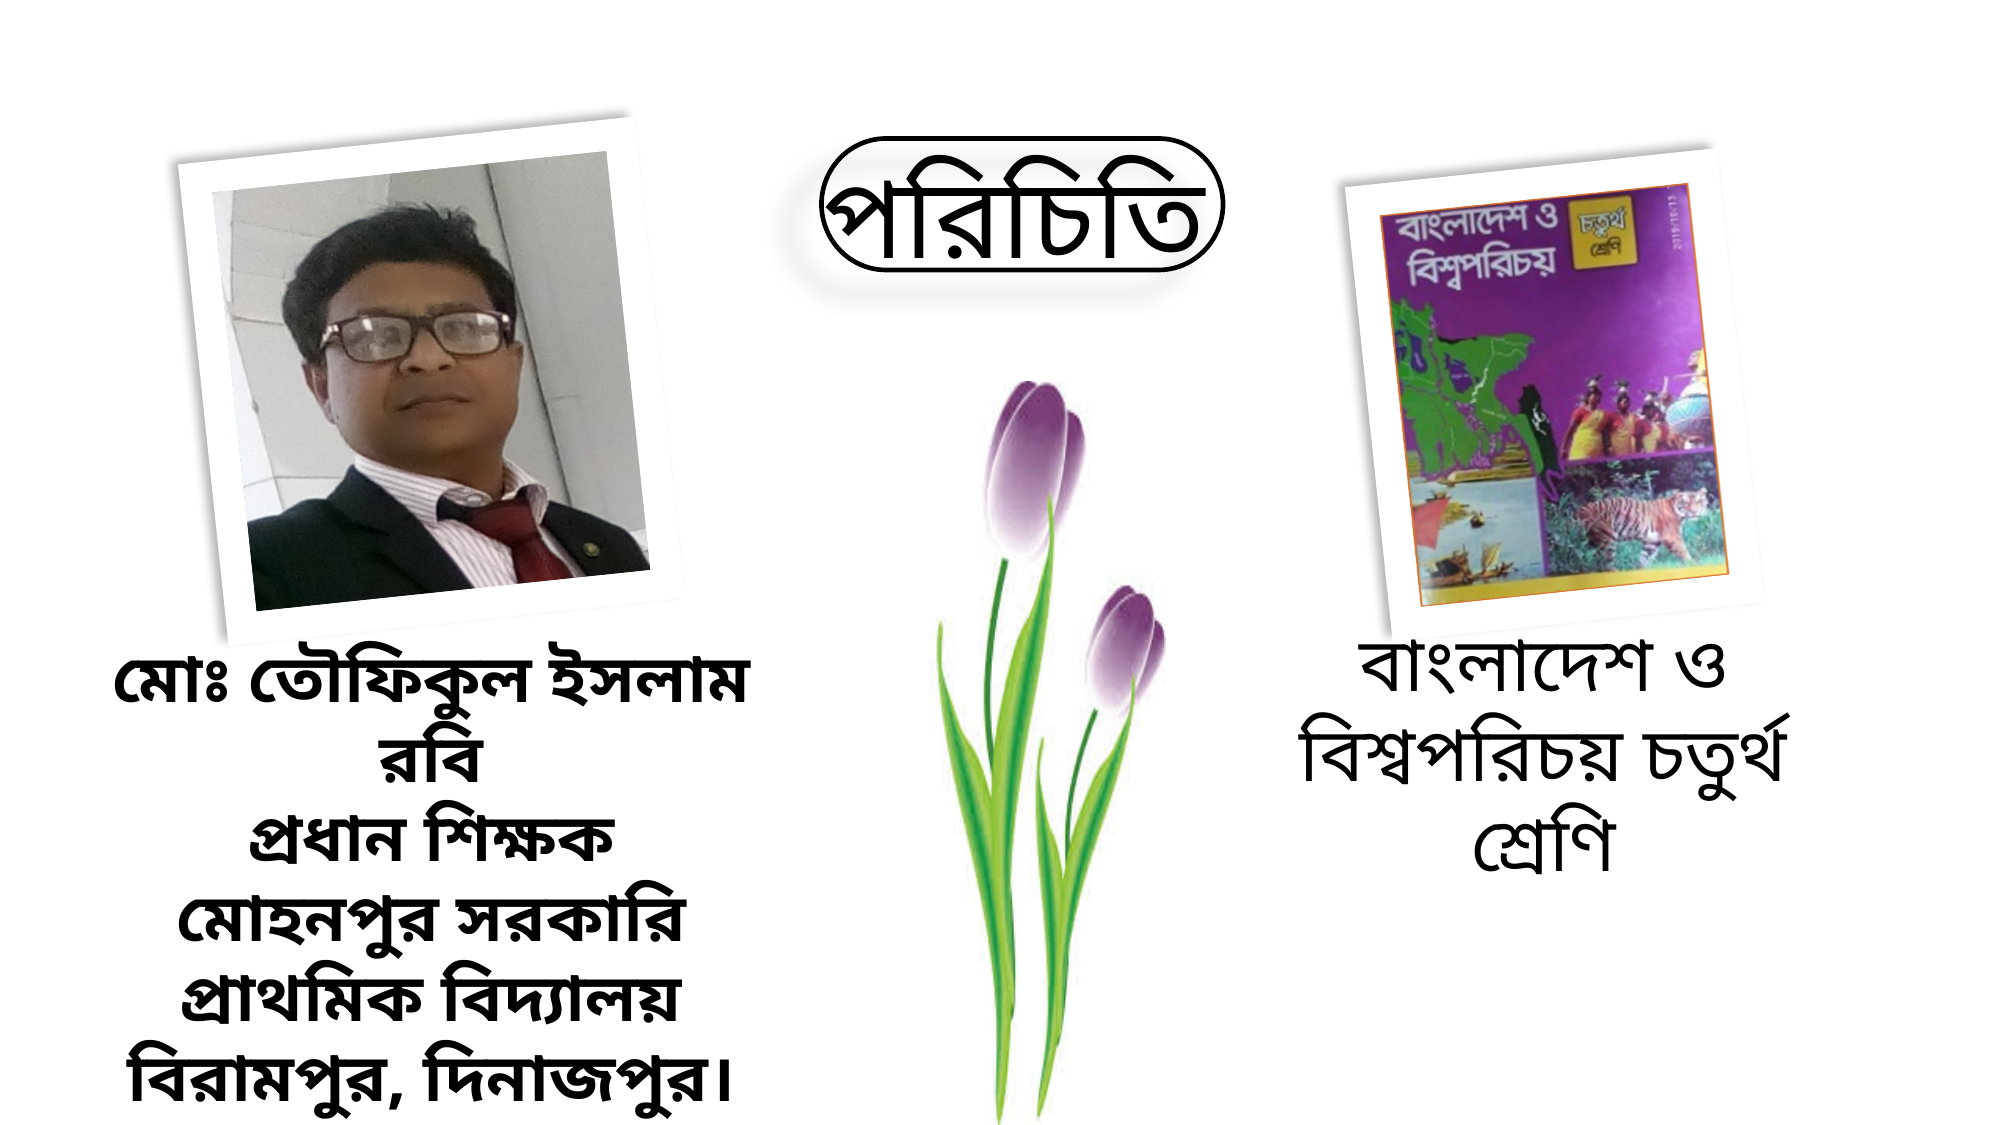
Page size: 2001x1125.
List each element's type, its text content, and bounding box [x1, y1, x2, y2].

picture [879, 381, 1166, 1125]
text_box বাংলাদেশ ও বিশ্বপরিচয় চতুর্থ শ্রেণি [1223, 609, 1865, 984]
text_box পরিচিতি [743, 138, 1286, 289]
text_box মোঃ তৌফিকুল ইসলাম রবি প্রধান শিক্ষক মোহনপুর সরকারি প্রাথমিক বিদ্যালয় বিরামপুর, দিনাজপুর। Sweetsorror_robi@yahoo.com ০১৭১৯২৪৯৭৭৬ [39, 627, 824, 1125]
picture [213, 152, 650, 611]
picture [1380, 183, 1729, 606]
